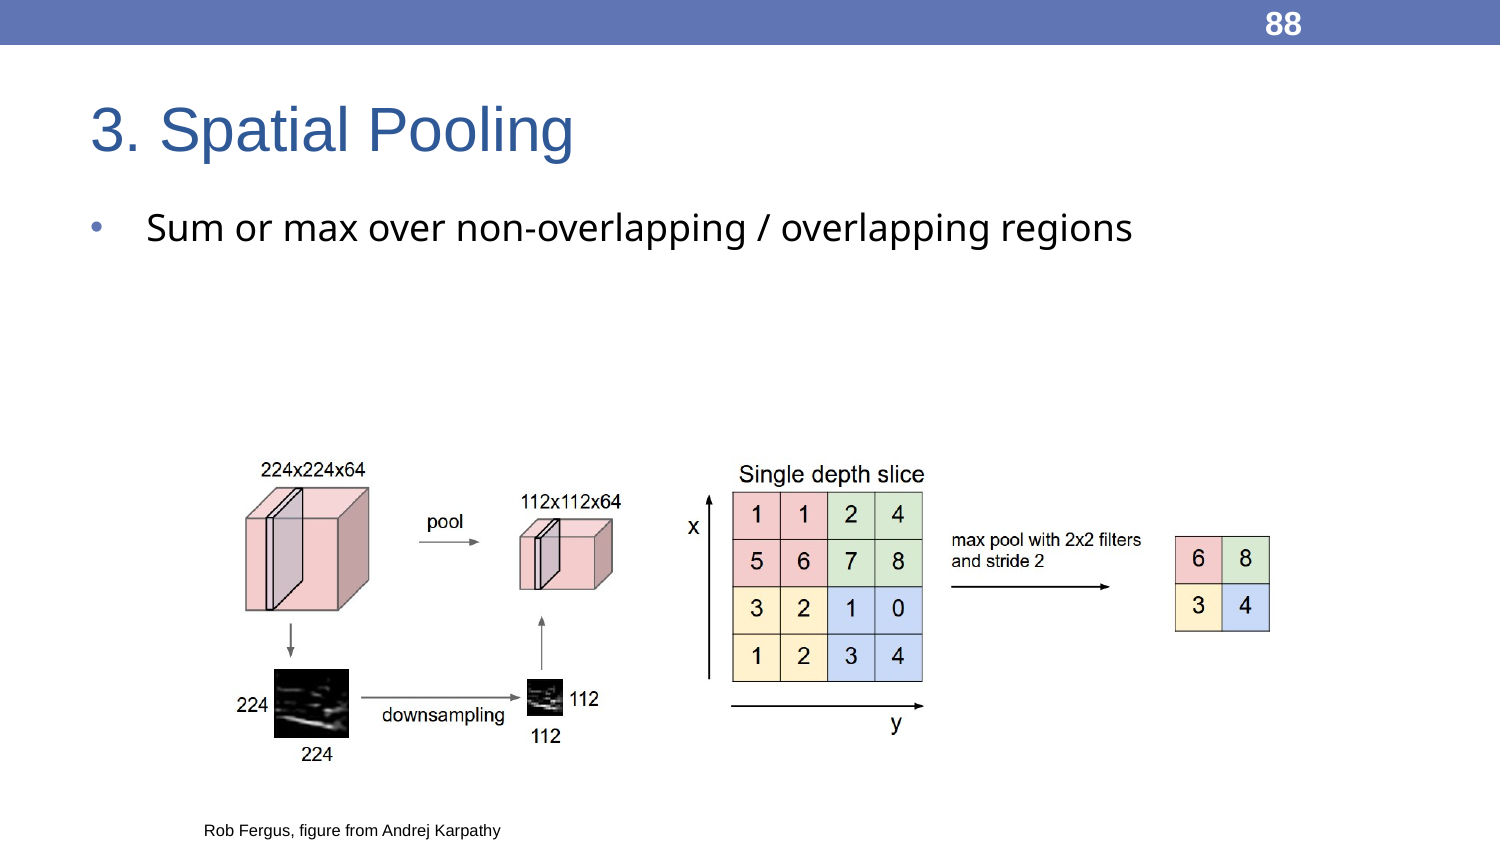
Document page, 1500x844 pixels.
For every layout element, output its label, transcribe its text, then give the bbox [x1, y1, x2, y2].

list Sum or max over non-overlapping / overlapping regions [75, 196, 1425, 797]
text_box Rob Fergus, figure from Andrej Karpathy [189, 812, 516, 844]
slide_number 88 [1250, 2, 1425, 43]
title 3. Spatial Pooling [75, 65, 1425, 188]
picture [233, 458, 623, 766]
picture [682, 457, 1278, 736]
